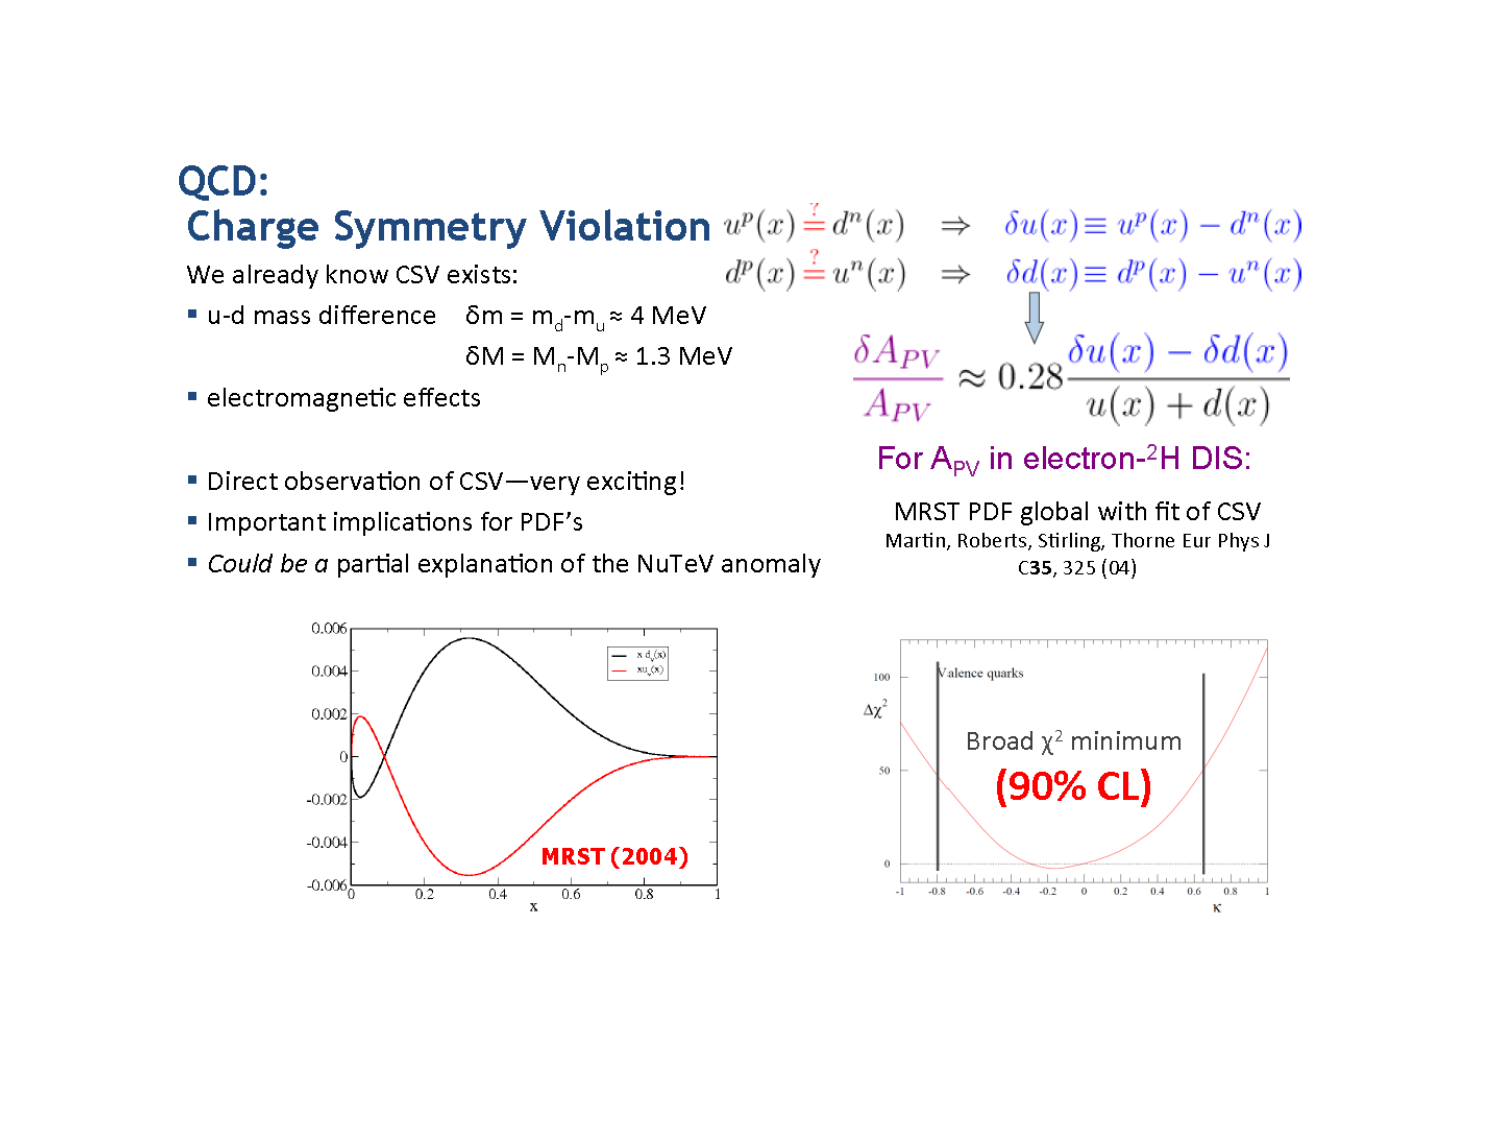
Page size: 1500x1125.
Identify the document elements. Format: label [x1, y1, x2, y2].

picture [177, 156, 1315, 922]
